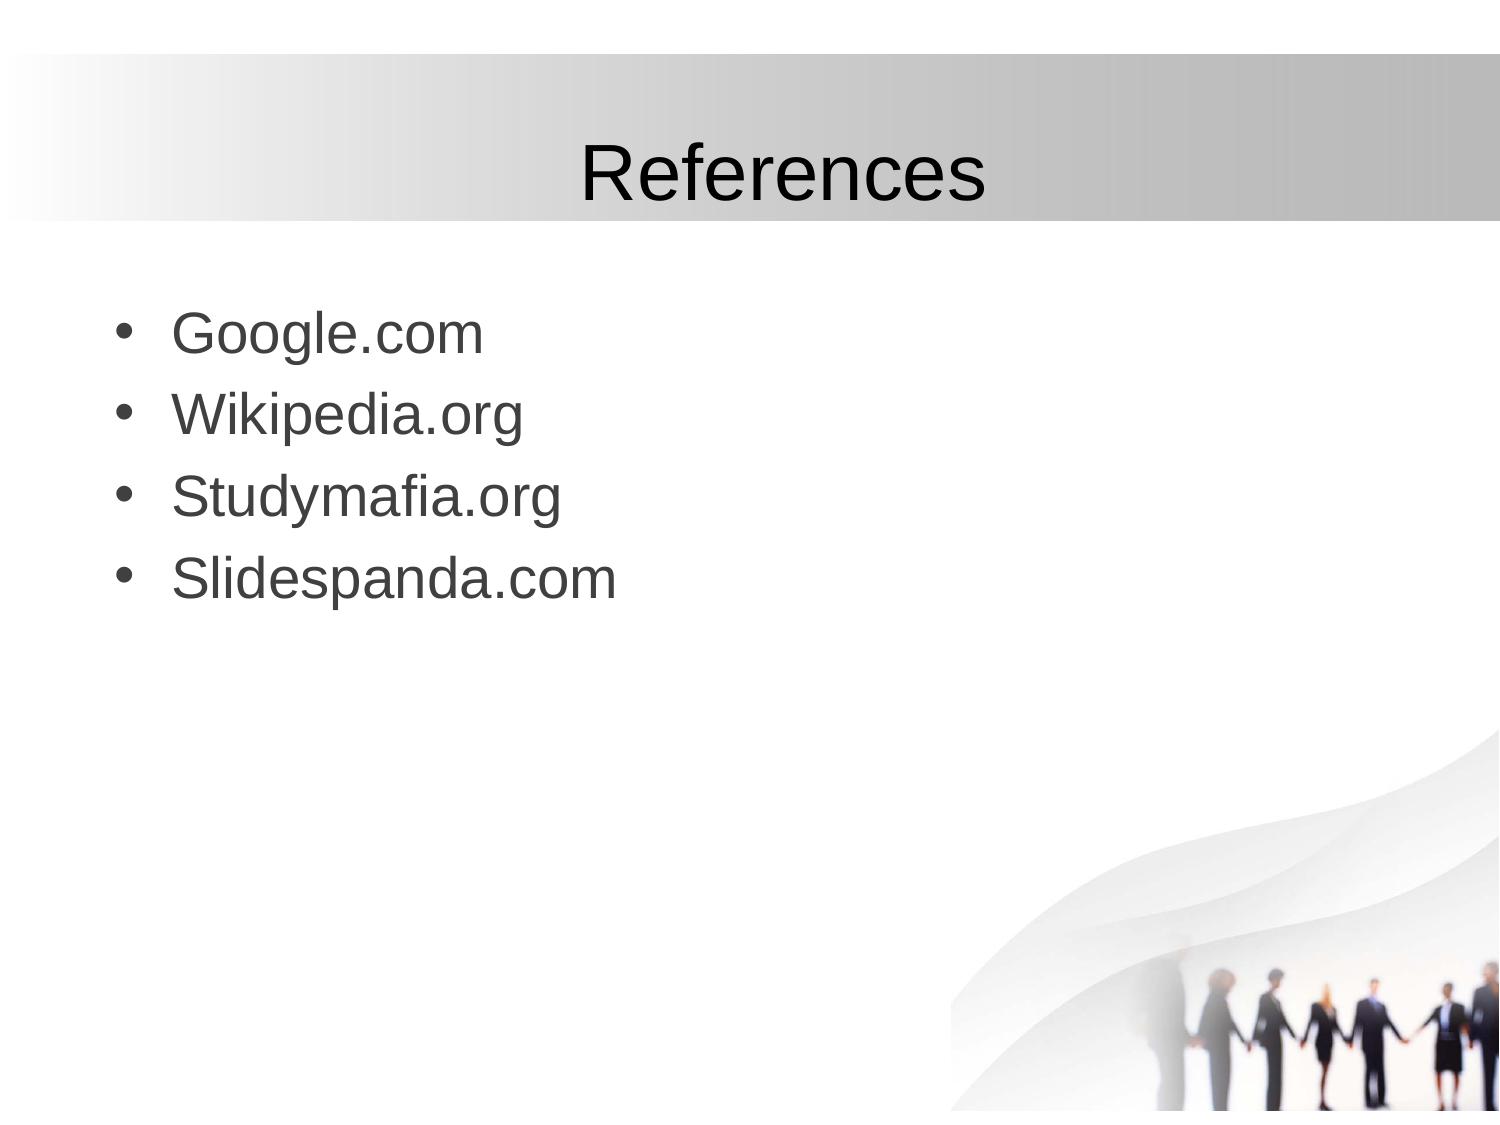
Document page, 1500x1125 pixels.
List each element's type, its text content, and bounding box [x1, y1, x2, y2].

list Google.com Wikipedia.org Studymafia.org Slidespanda.com [24, 287, 1368, 531]
picture [951, 728, 1499, 1111]
title References [112, 112, 1456, 224]
